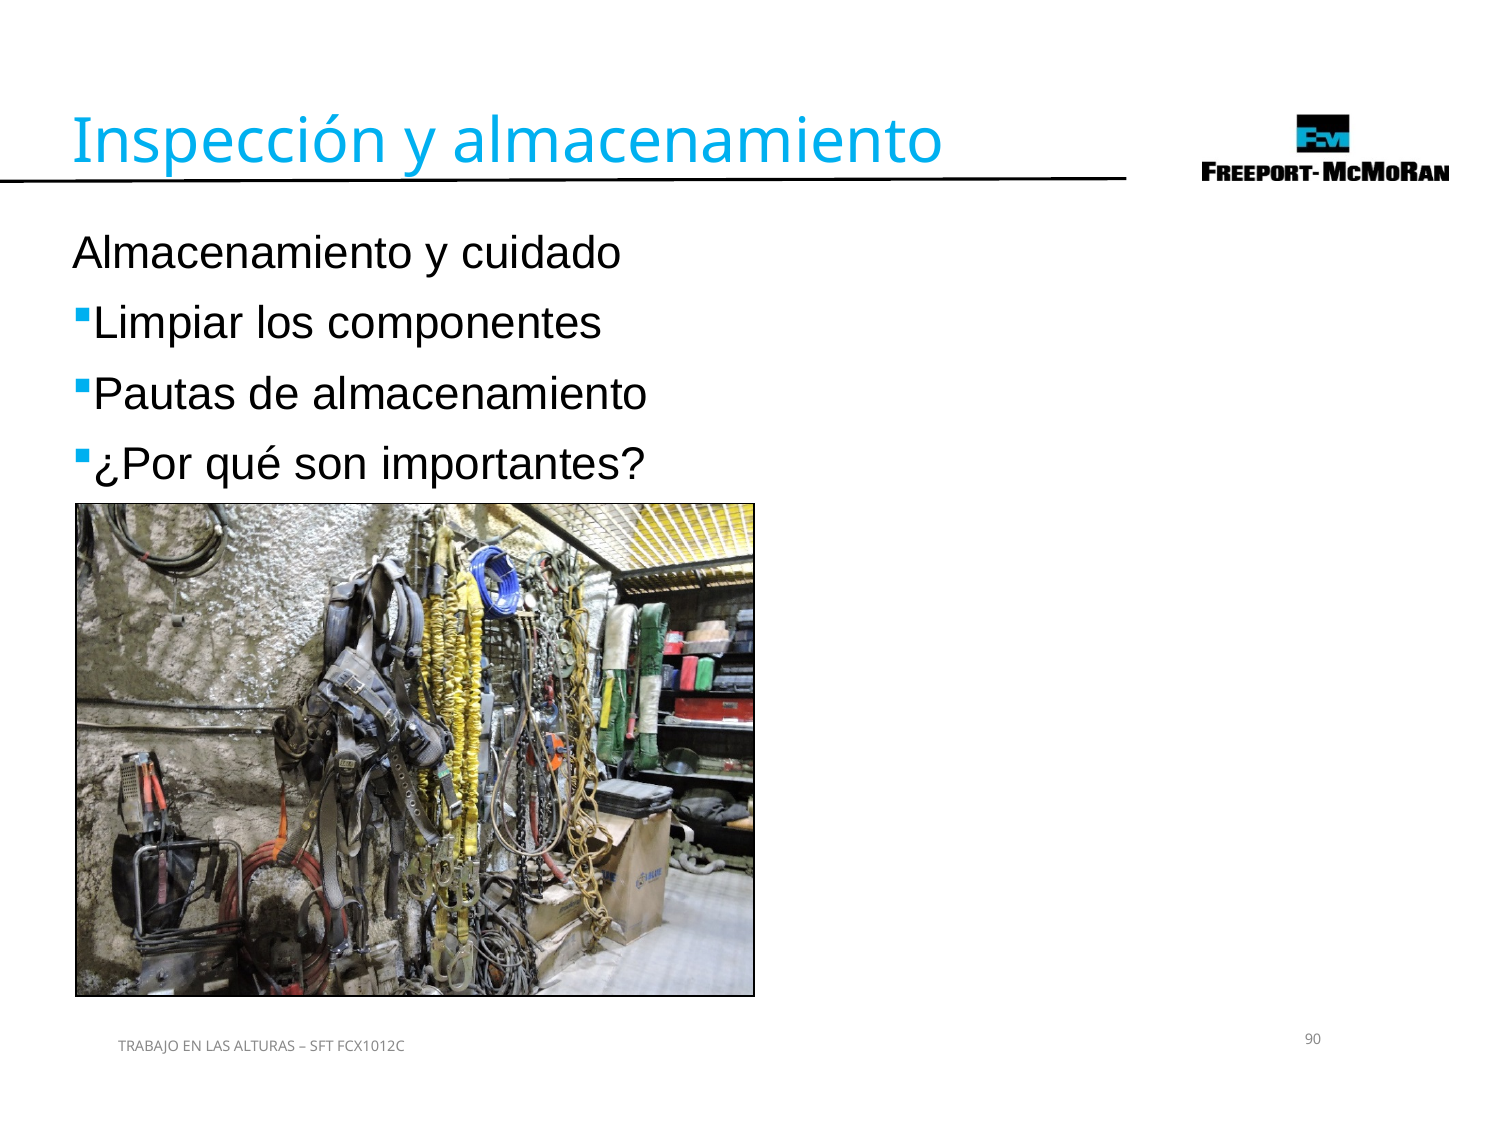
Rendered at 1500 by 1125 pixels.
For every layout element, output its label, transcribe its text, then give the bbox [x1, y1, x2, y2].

picture [76, 504, 754, 995]
list Inspección y almacenamiento [57, 101, 1081, 227]
list Almacenamiento y cuidado Limpiar los componentes Pautas de almacenamiento ¿Por qué son importantes? [57, 221, 1127, 990]
picture [1202, 113, 1449, 181]
footer TRABAJO EN LAS ALTURAS – SFT FCX1012C [103, 1015, 1004, 1076]
slide_number 90 [1126, 1010, 1500, 1070]
